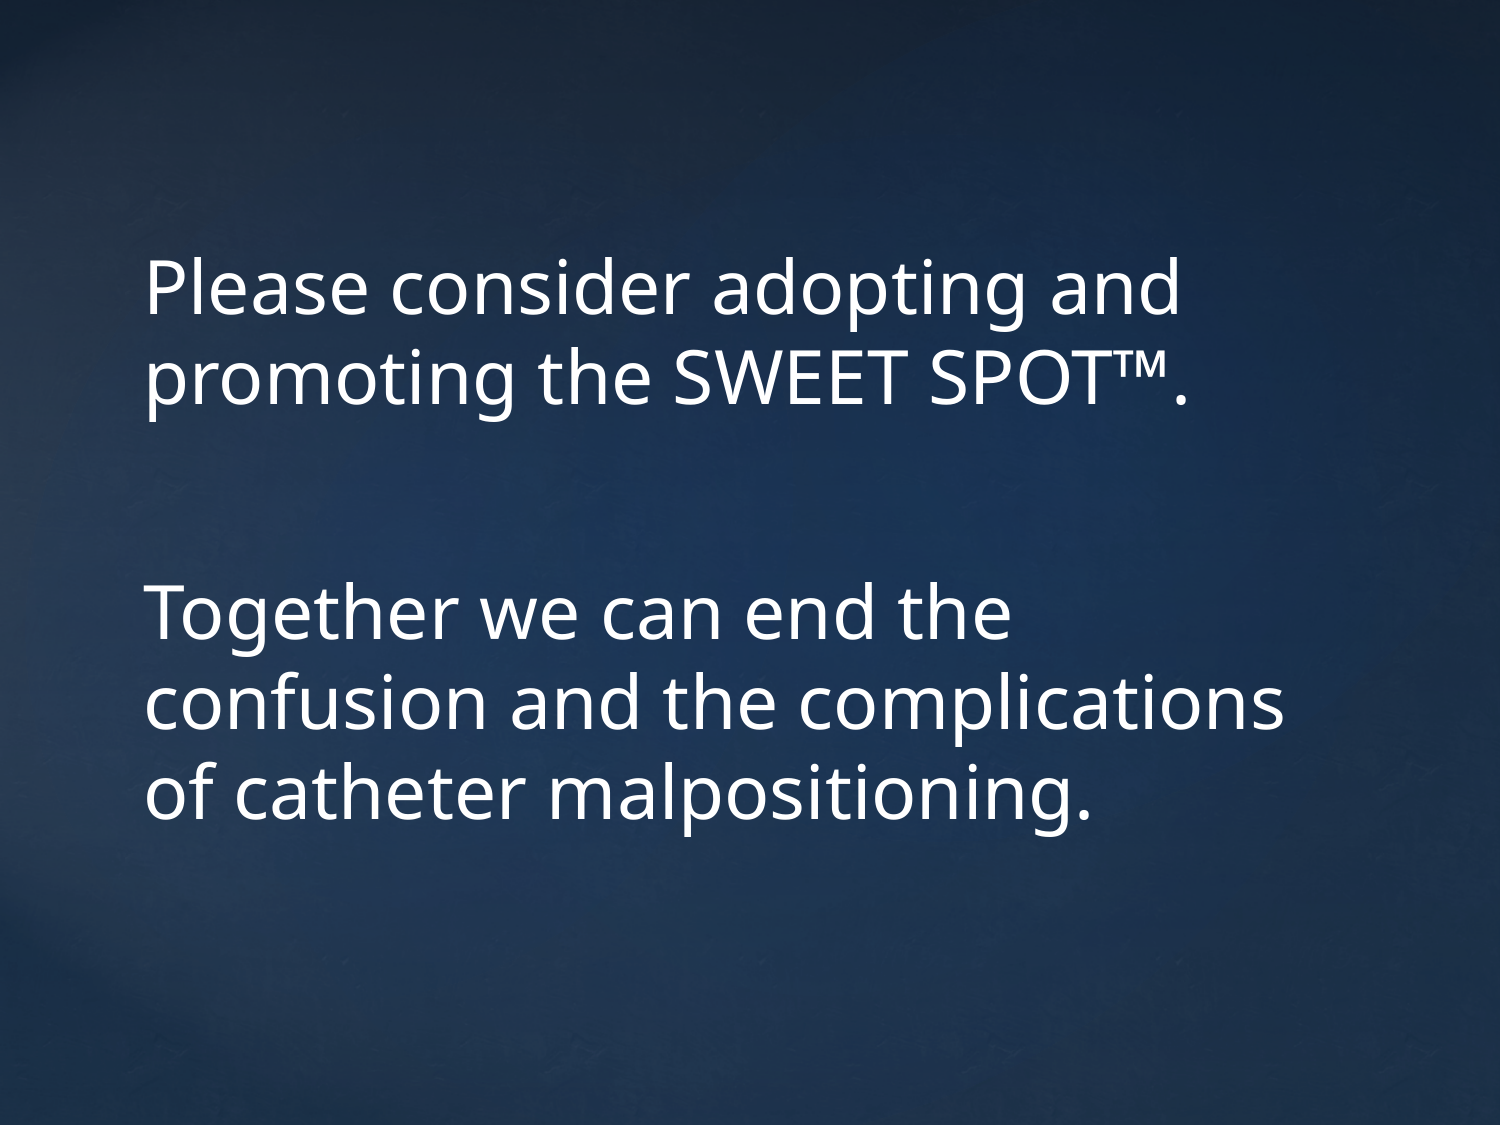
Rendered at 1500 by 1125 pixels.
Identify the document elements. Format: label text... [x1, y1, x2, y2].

list Please consider adopting and promoting the SWEET SPOT™. Together we can end the confusion and the complications of catheter malpositioning. [125, 187, 1363, 888]
